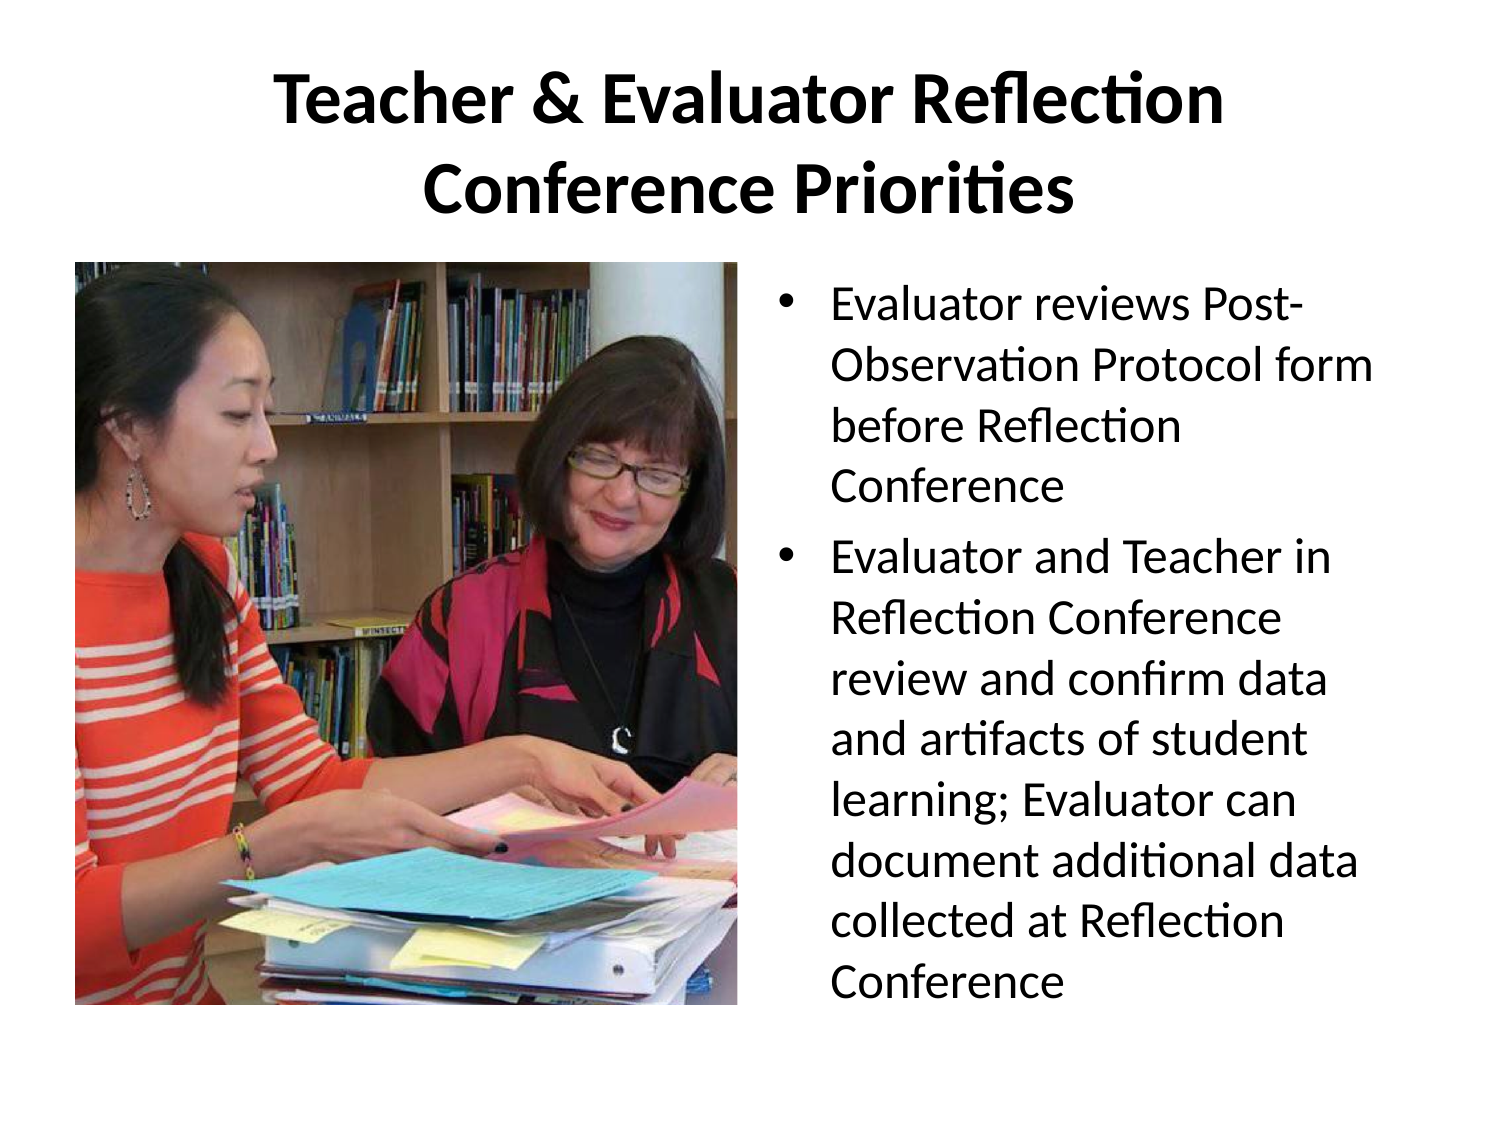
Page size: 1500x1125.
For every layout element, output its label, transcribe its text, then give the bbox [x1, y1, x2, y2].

title Teacher & Evaluator Reflection Conference Priorities [75, 45, 1425, 233]
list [74, 262, 738, 1006]
list Evaluator reviews Post-Observation Protocol form before Reflection Conference Evaluator and Teacher in Reflection Conference review and confirm data and artifacts of student learning; Evaluator can document additional data collected at Reflection Conference [762, 262, 1425, 1023]
